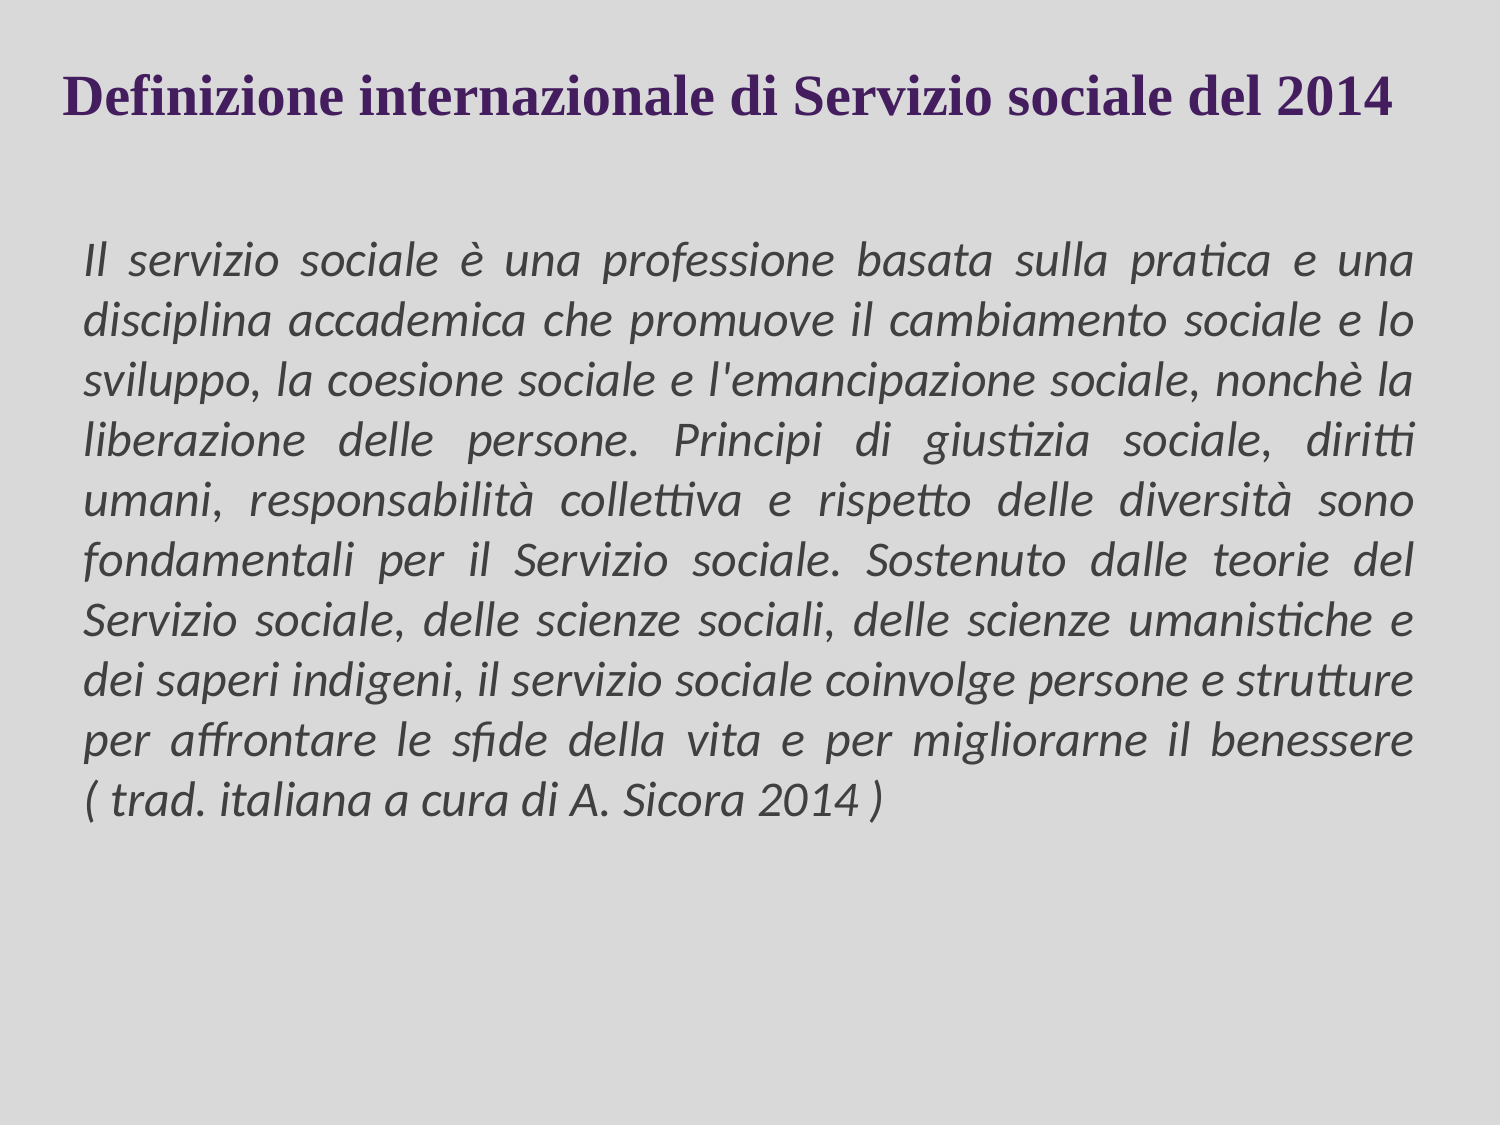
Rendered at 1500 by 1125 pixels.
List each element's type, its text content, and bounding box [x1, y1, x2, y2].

title Definizione internazionale di Servizio sociale del 2014 [62, 57, 1463, 209]
list Il servizio sociale è una professione basata sulla pratica e una disciplina accademica che promuove il cambiamento sociale e lo sviluppo, la coesione sociale e l'emancipazione sociale, nonchè la liberazione delle persone. Principi di giustizia sociale, diritti umani, responsabilità collettiva e rispetto delle diversità sono fondamentali per il Servizio sociale. Sostenuto dalle teorie del Servizio sociale, delle scienze sociali, delle scienze umanistiche e dei saperi indigeni, il servizio sociale coinvolge persone e strutture per affrontare le sfide della vita e per migliorarne il benessere ( trad. italiana a cura di A. Sicora 2014 ) [83, 226, 1417, 893]
